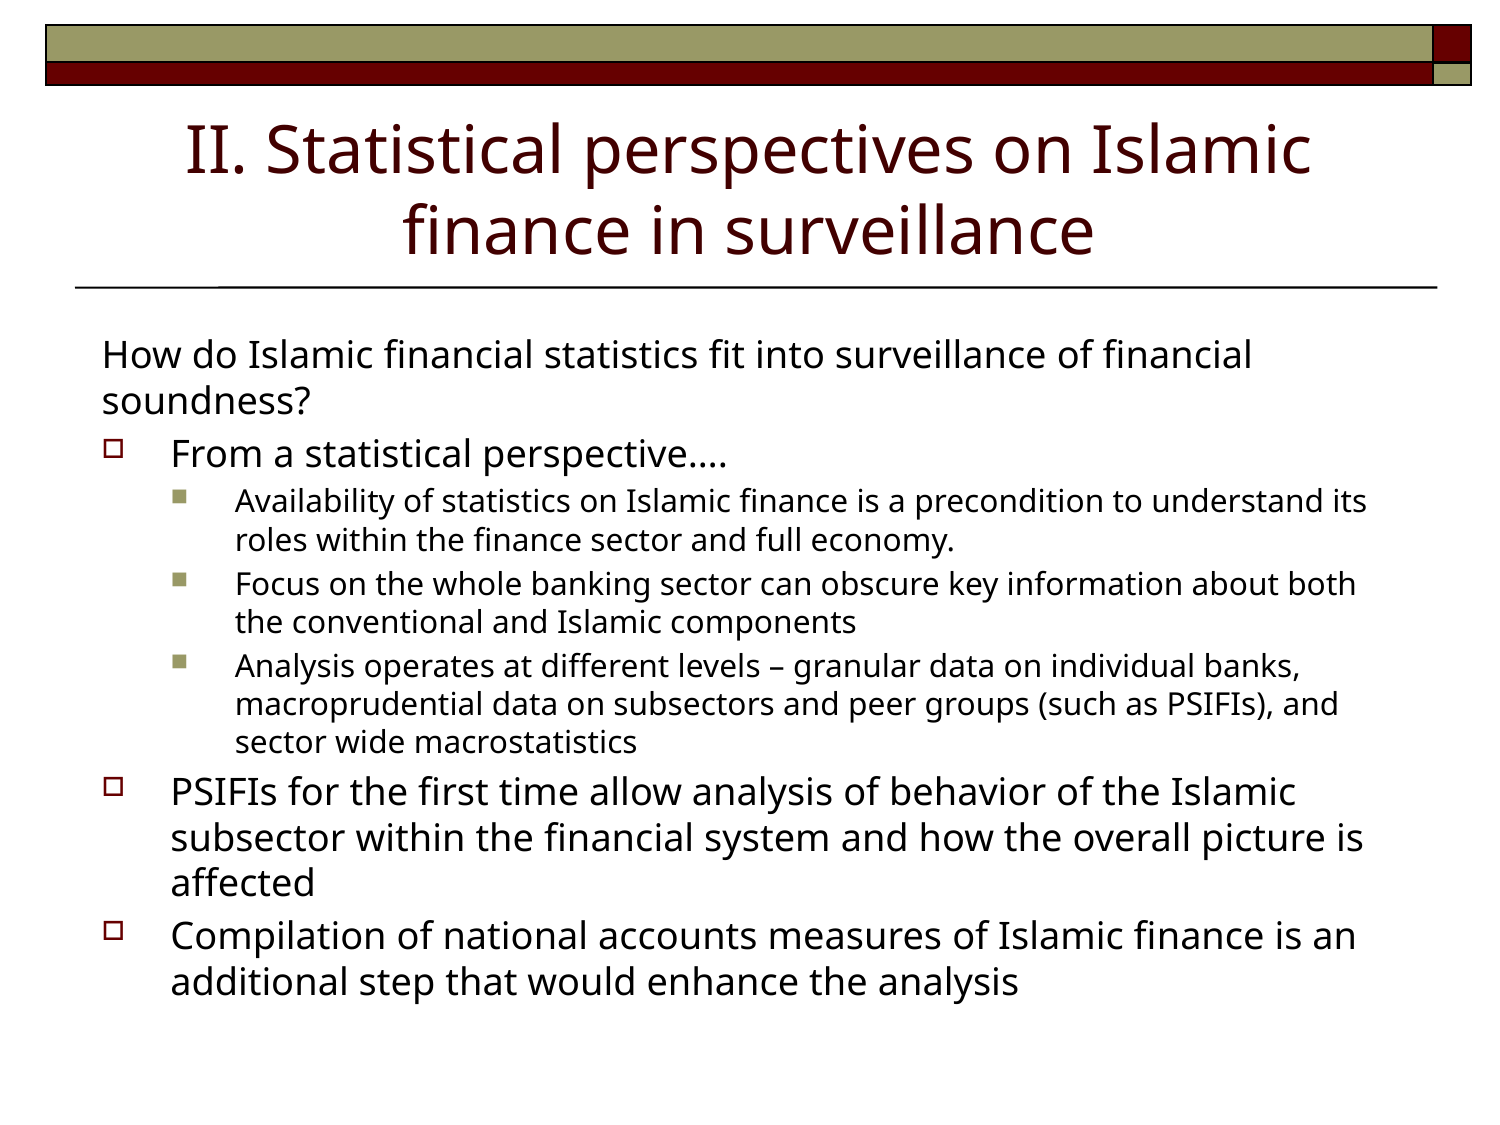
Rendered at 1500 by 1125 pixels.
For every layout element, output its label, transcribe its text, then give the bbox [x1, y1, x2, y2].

list How do Islamic financial statistics fit into surveillance of financial soundness? From a statistical perspective…. Availability of statistics on Islamic finance is a precondition to understand its roles within the finance sector and full economy. Focus on the whole banking sector can obscure key information about both the conventional and Islamic components Analysis operates at different levels – granular data on individual banks, macroprudential data on subsectors and peer groups (such as PSIFIs), and sector wide macrostatistics PSIFIs for the first time allow analysis of behavior of the Islamic subsector within the financial system and how the overall picture is affected Compilation of national accounts measures of Islamic finance is an additional step that would enhance the analysis [86, 323, 1414, 1014]
title II. Statistical perspectives on Islamic finance in surveillance [74, 87, 1426, 276]
